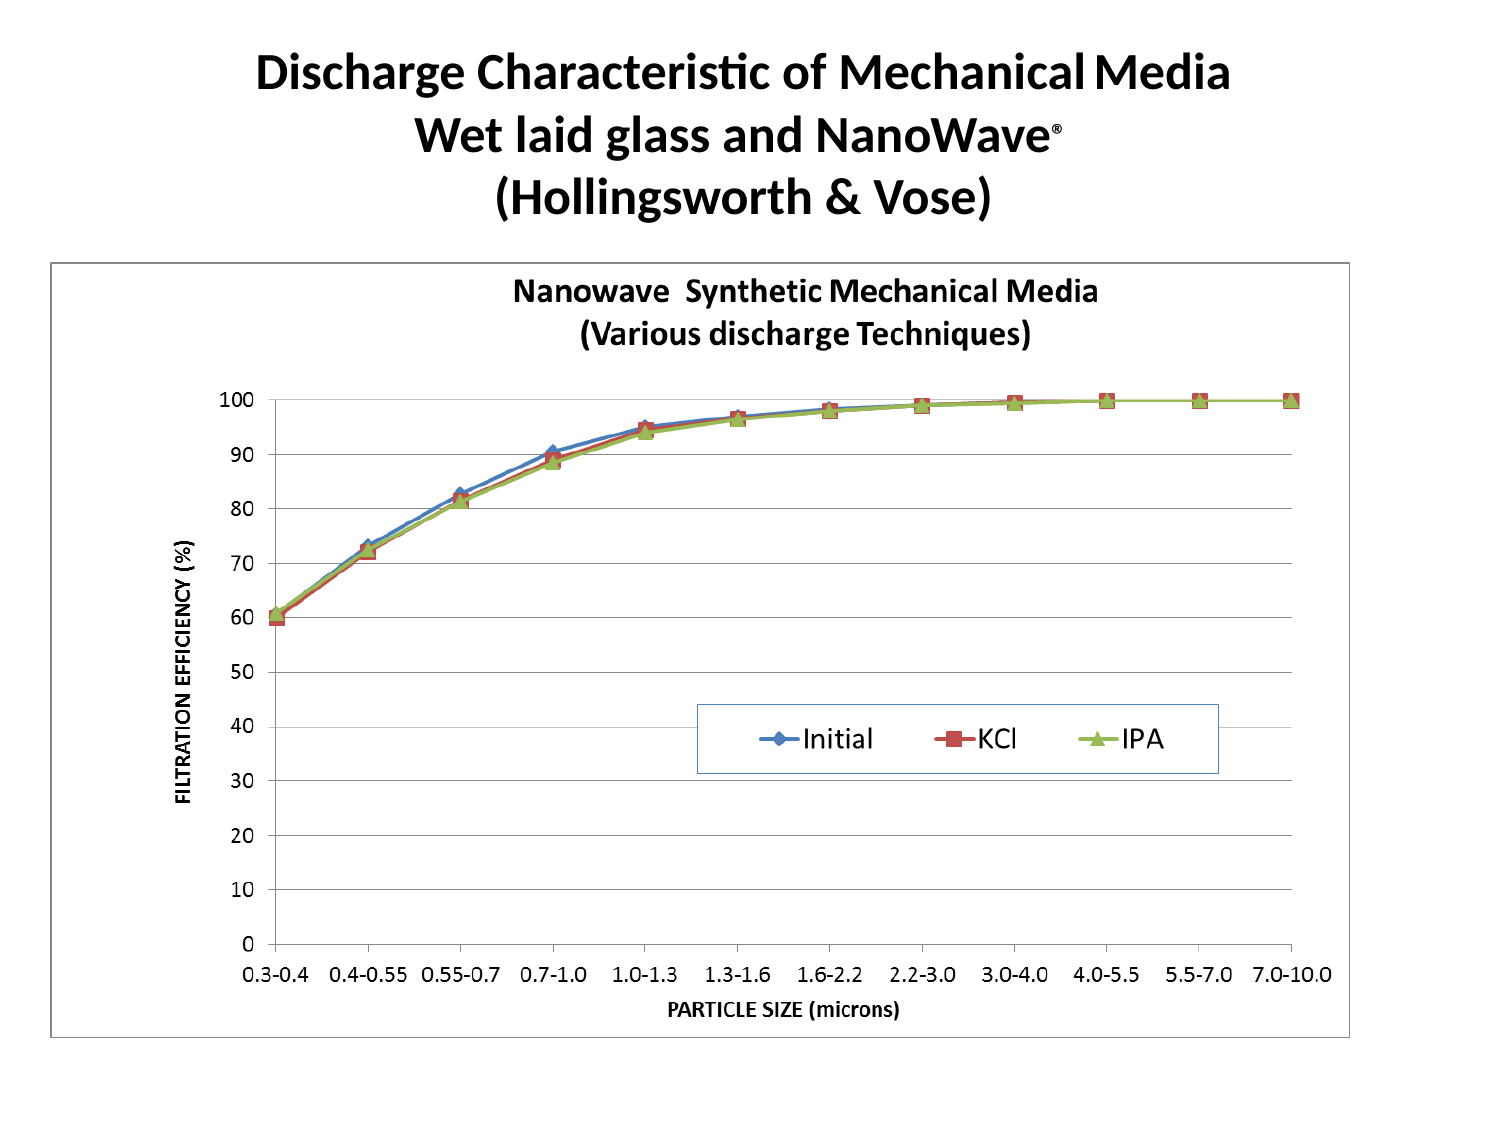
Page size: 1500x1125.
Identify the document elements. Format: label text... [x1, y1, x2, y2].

picture [49, 262, 1351, 1038]
title Discharge Characteristic of Mechanical Media Wet laid glass and NanoWave® (Hollingsworth & Vose) [75, 75, 1413, 188]
